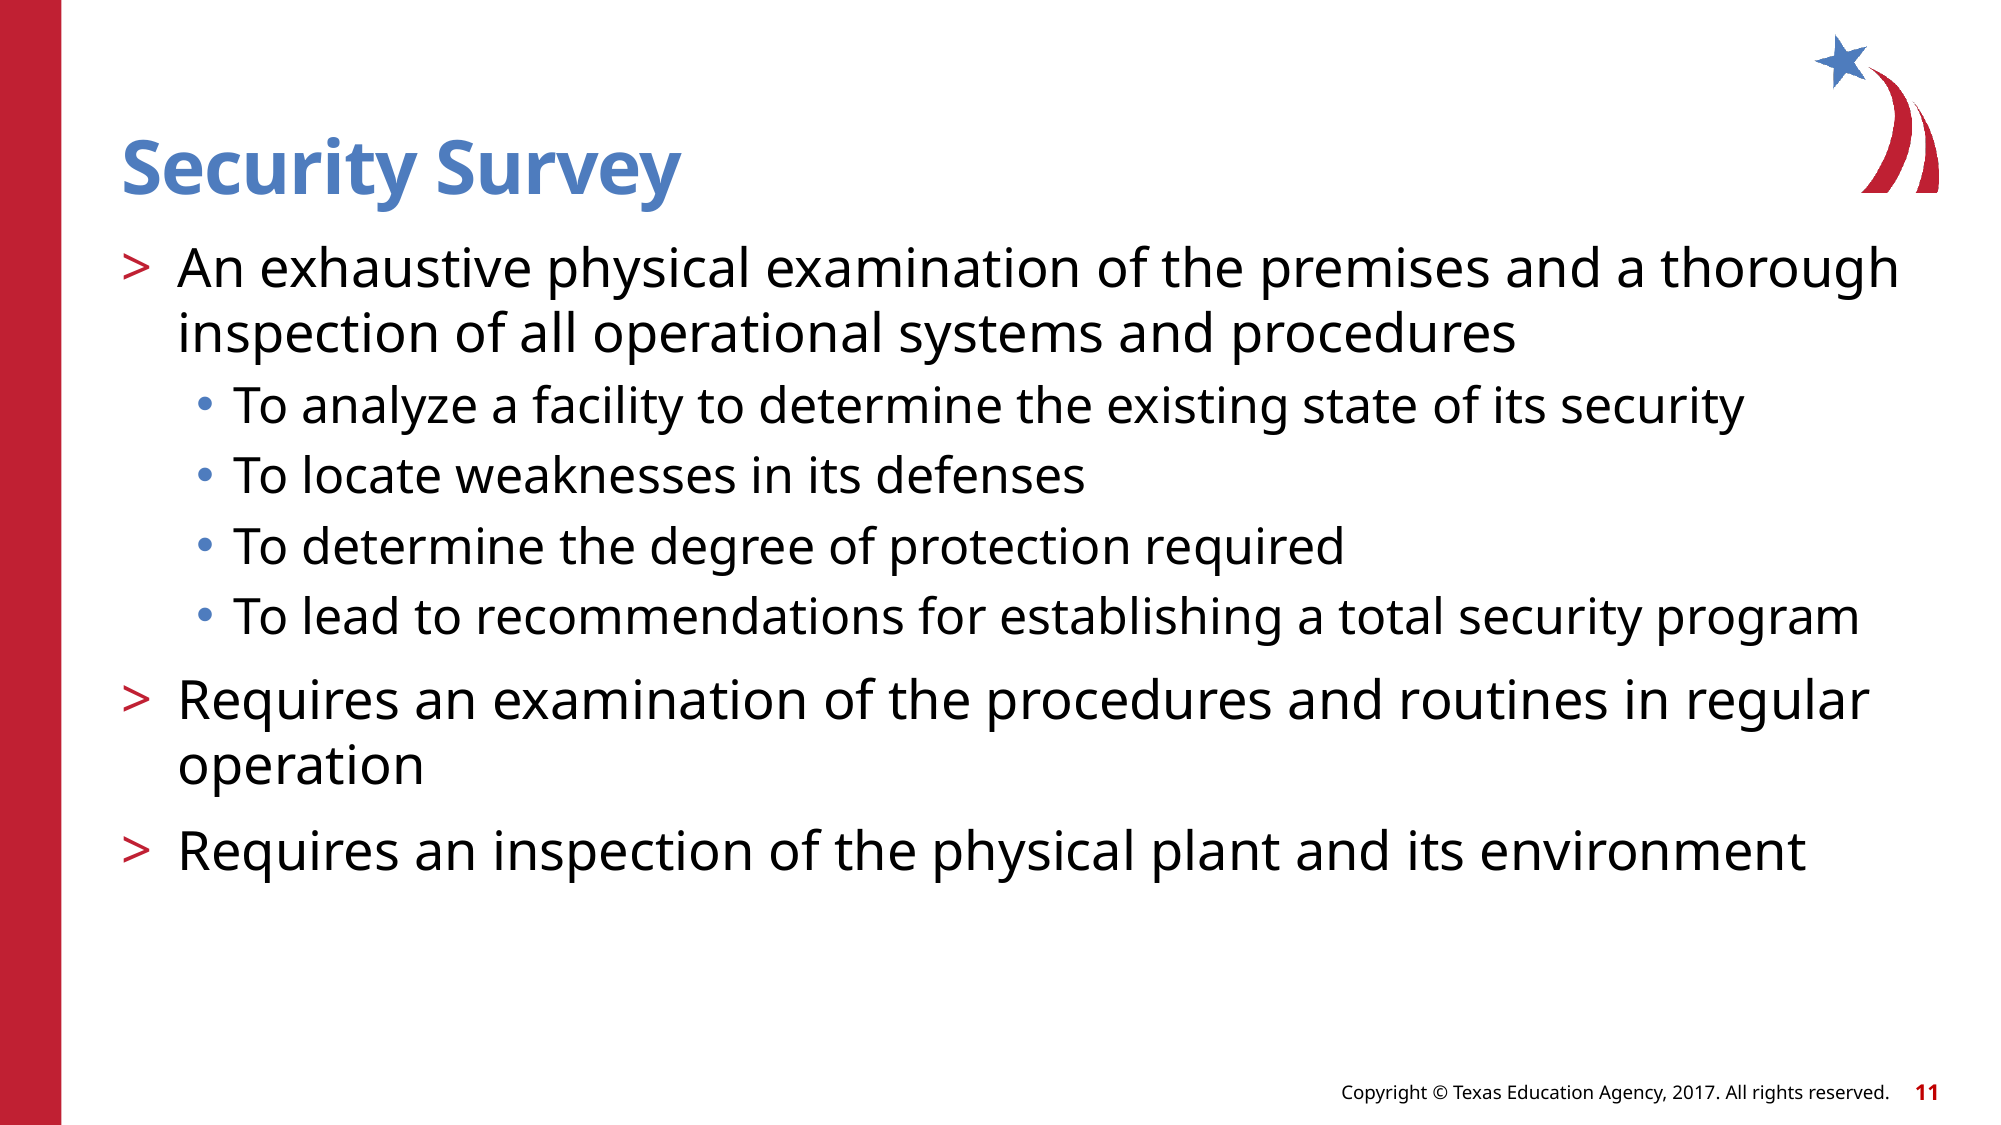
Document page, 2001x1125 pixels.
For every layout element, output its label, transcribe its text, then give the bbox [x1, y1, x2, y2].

title Security Survey [121, 66, 1772, 211]
picture [1814, 34, 1939, 193]
list An exhaustive physical examination of the premises and a thorough inspection of all operational systems and procedures To analyze a facility to determine the existing state of its security To locate weaknesses in its defenses To determine the degree of protection required To lead to recommendations for establishing a total security program Requires an examination of the procedures and routines in regular operation Requires an inspection of the physical plant and its environment [121, 233, 1936, 1010]
